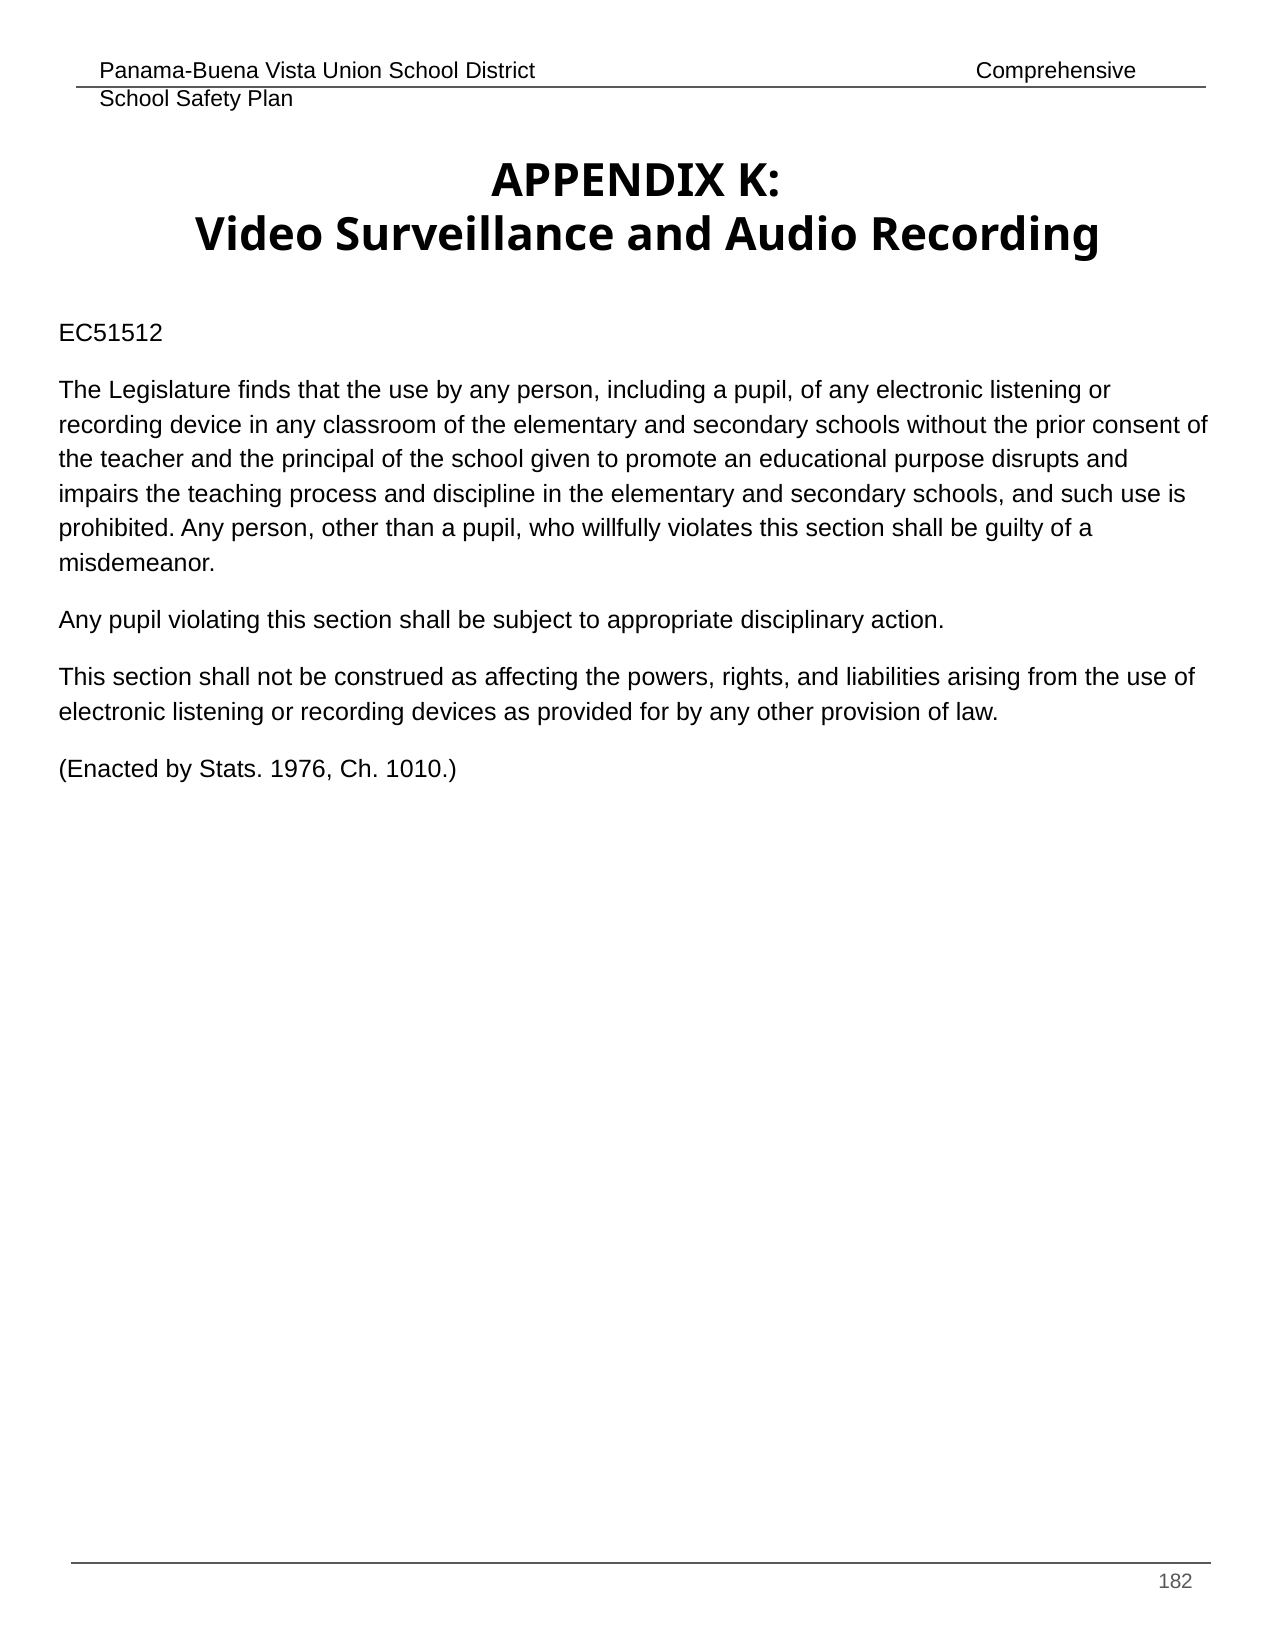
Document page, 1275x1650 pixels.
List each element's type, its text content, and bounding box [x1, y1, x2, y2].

slide_number ‹#› [1131, 1552, 1208, 1623]
title APPENDIX K: Video Surveillance and Audio Recording [53, 113, 1242, 297]
list EC51512 The Legislature finds that the use by any person, including a pupil, of any electronic listening or recording device in any classroom of the elementary and secondary schools without the prior consent of the teacher and the principal of the school given to promote an educational purpose disrupts and impairs the teaching process and discipline in the elementary and secondary schools, and such use is prohibited. Any person, other than a pupil, who willfully violates this section shall be guilty of a misdemeanor. Any pupil violating this section shall be subject to appropriate disciplinary action. This section shall not be construed as affecting the powers, rights, and liabilities arising from the use of electronic listening or recording devices as provided for by any other provision of law. (Enacted by Stats. 1976, Ch. 1010.) [43, 296, 1232, 872]
